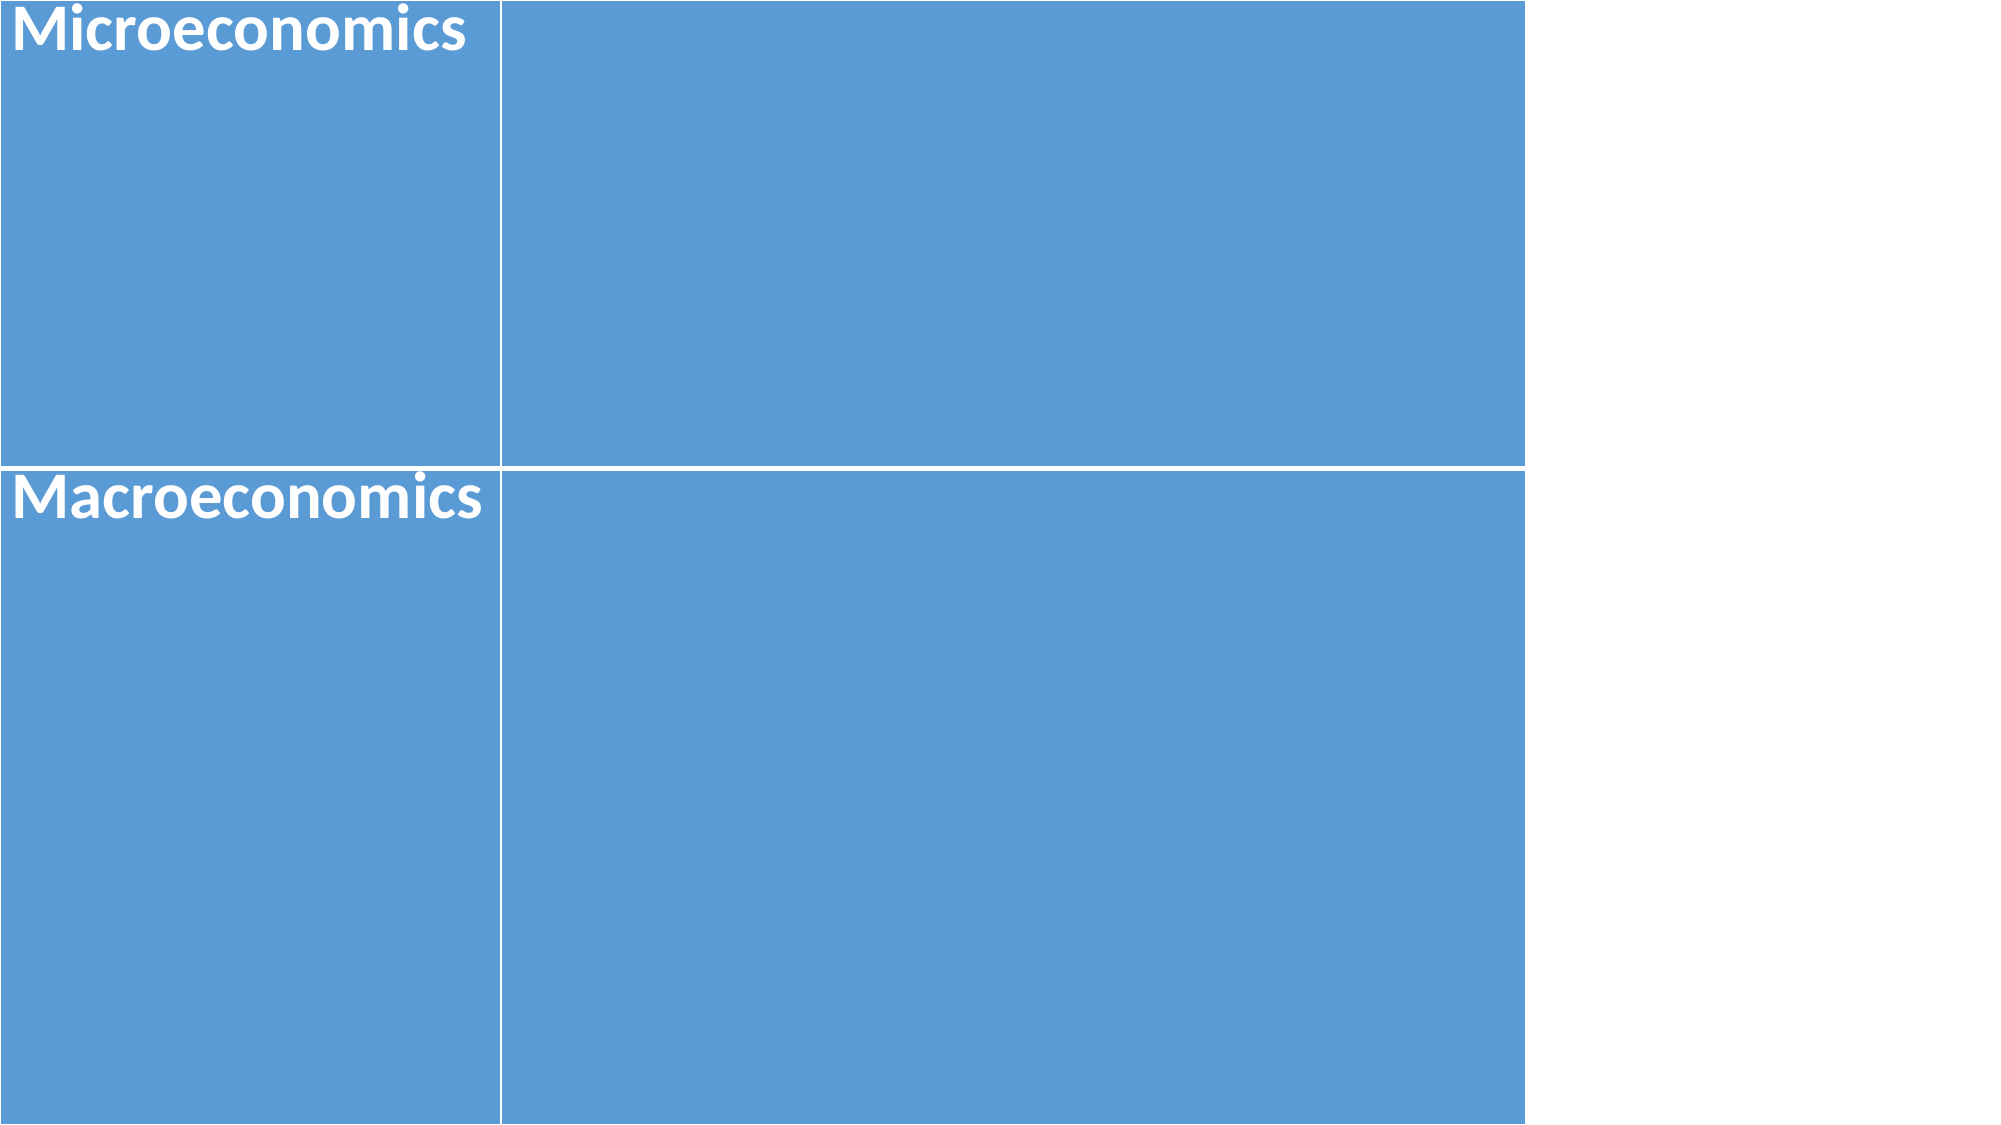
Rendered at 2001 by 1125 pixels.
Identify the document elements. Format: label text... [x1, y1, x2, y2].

table_cell [502, 471, 1525, 1124]
table_header Microeconomics [1, 1, 500, 466]
table_cell Macroeconomics [1, 471, 500, 1124]
table_header [502, 1, 1525, 466]
